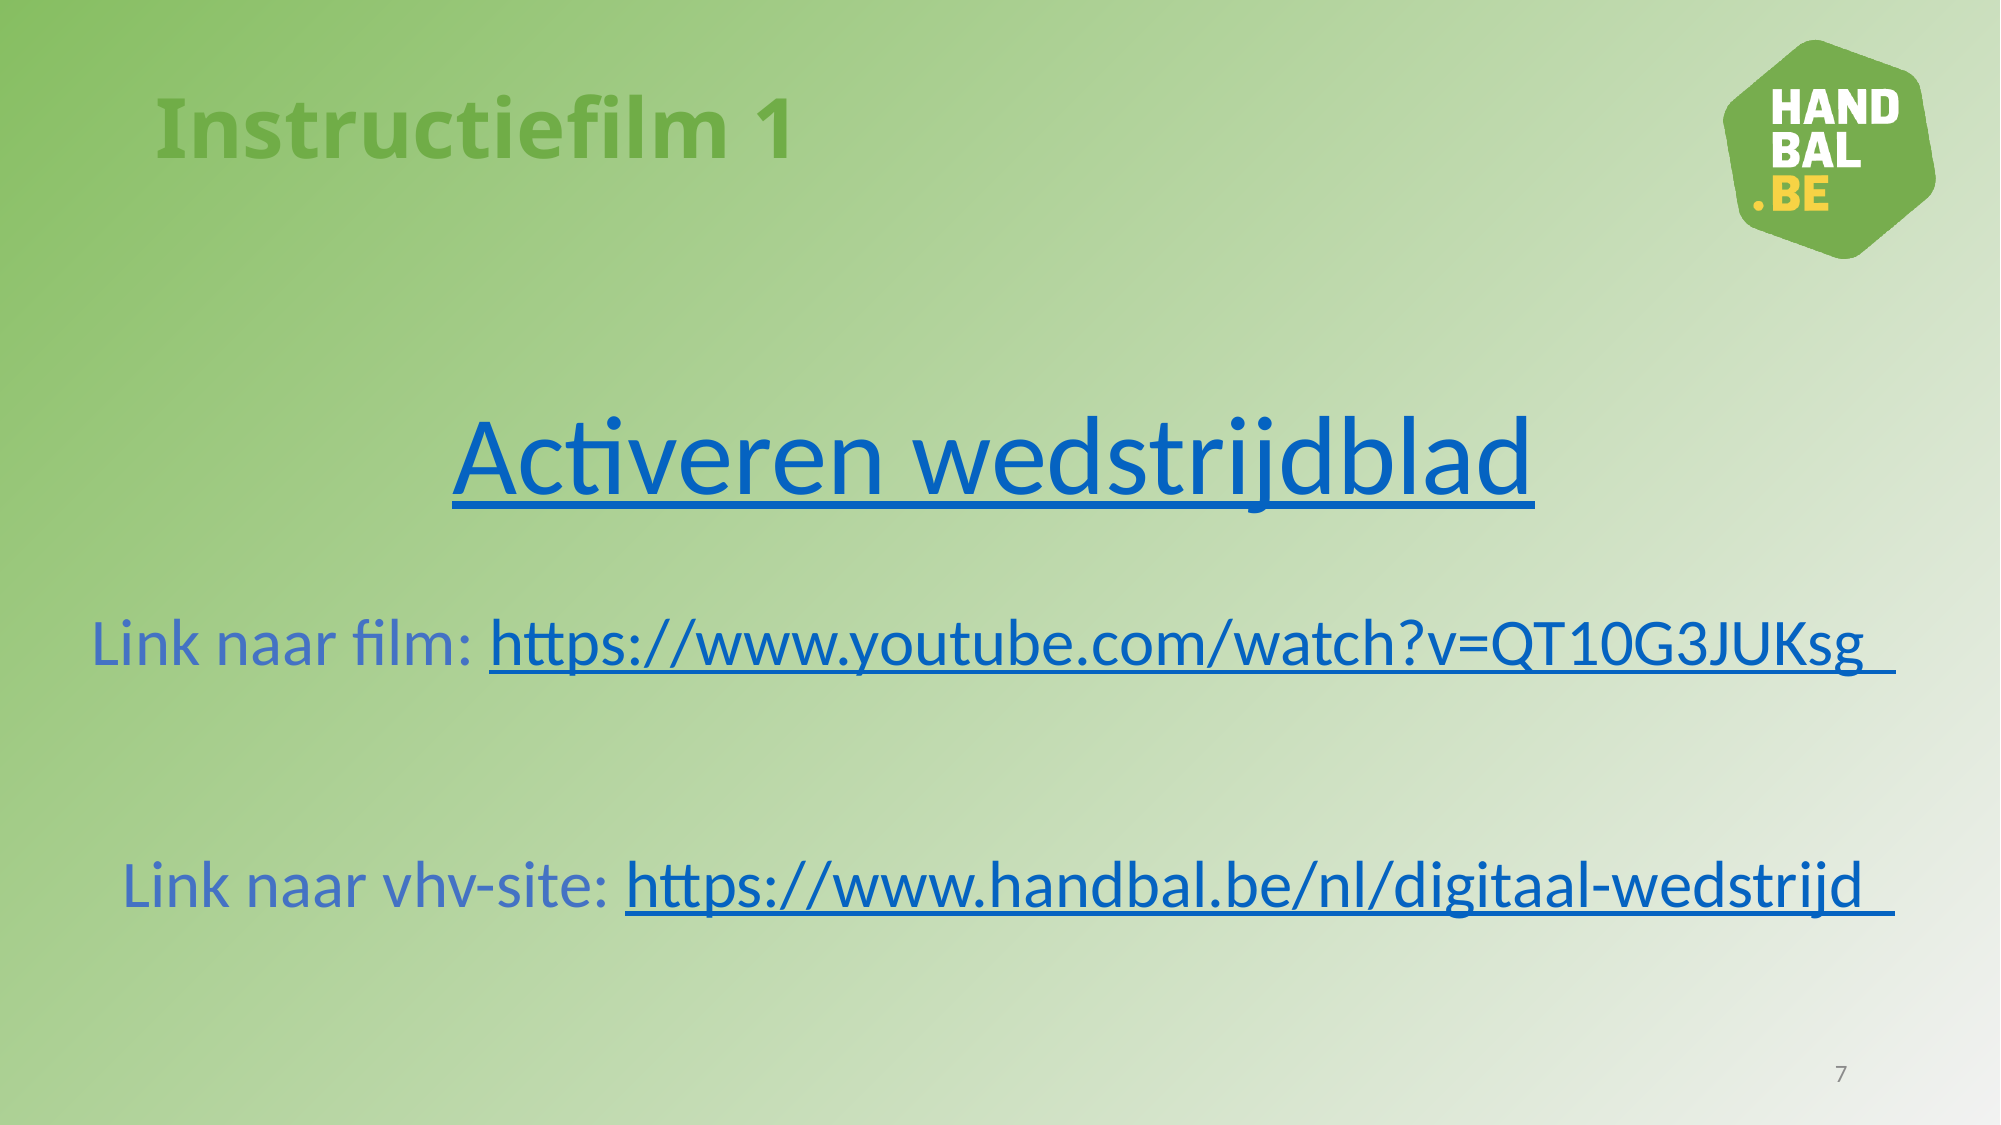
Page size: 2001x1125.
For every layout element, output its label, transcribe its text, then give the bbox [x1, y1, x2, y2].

text_box Activeren wedstrijdblad [437, 374, 1551, 525]
text_box Instructiefilm 1 [140, 69, 1573, 194]
picture [1723, 39, 1936, 259]
text_box Link naar film: https://www.youtube.com/watch?v=QT10G3JUKsg [76, 591, 1912, 687]
text_box Link naar vhv-site: https://www.handbal.be/nl/digitaal-wedstrijd [107, 832, 1911, 928]
slide_number 7 [1412, 1042, 1863, 1103]
list [140, 374, 1866, 553]
